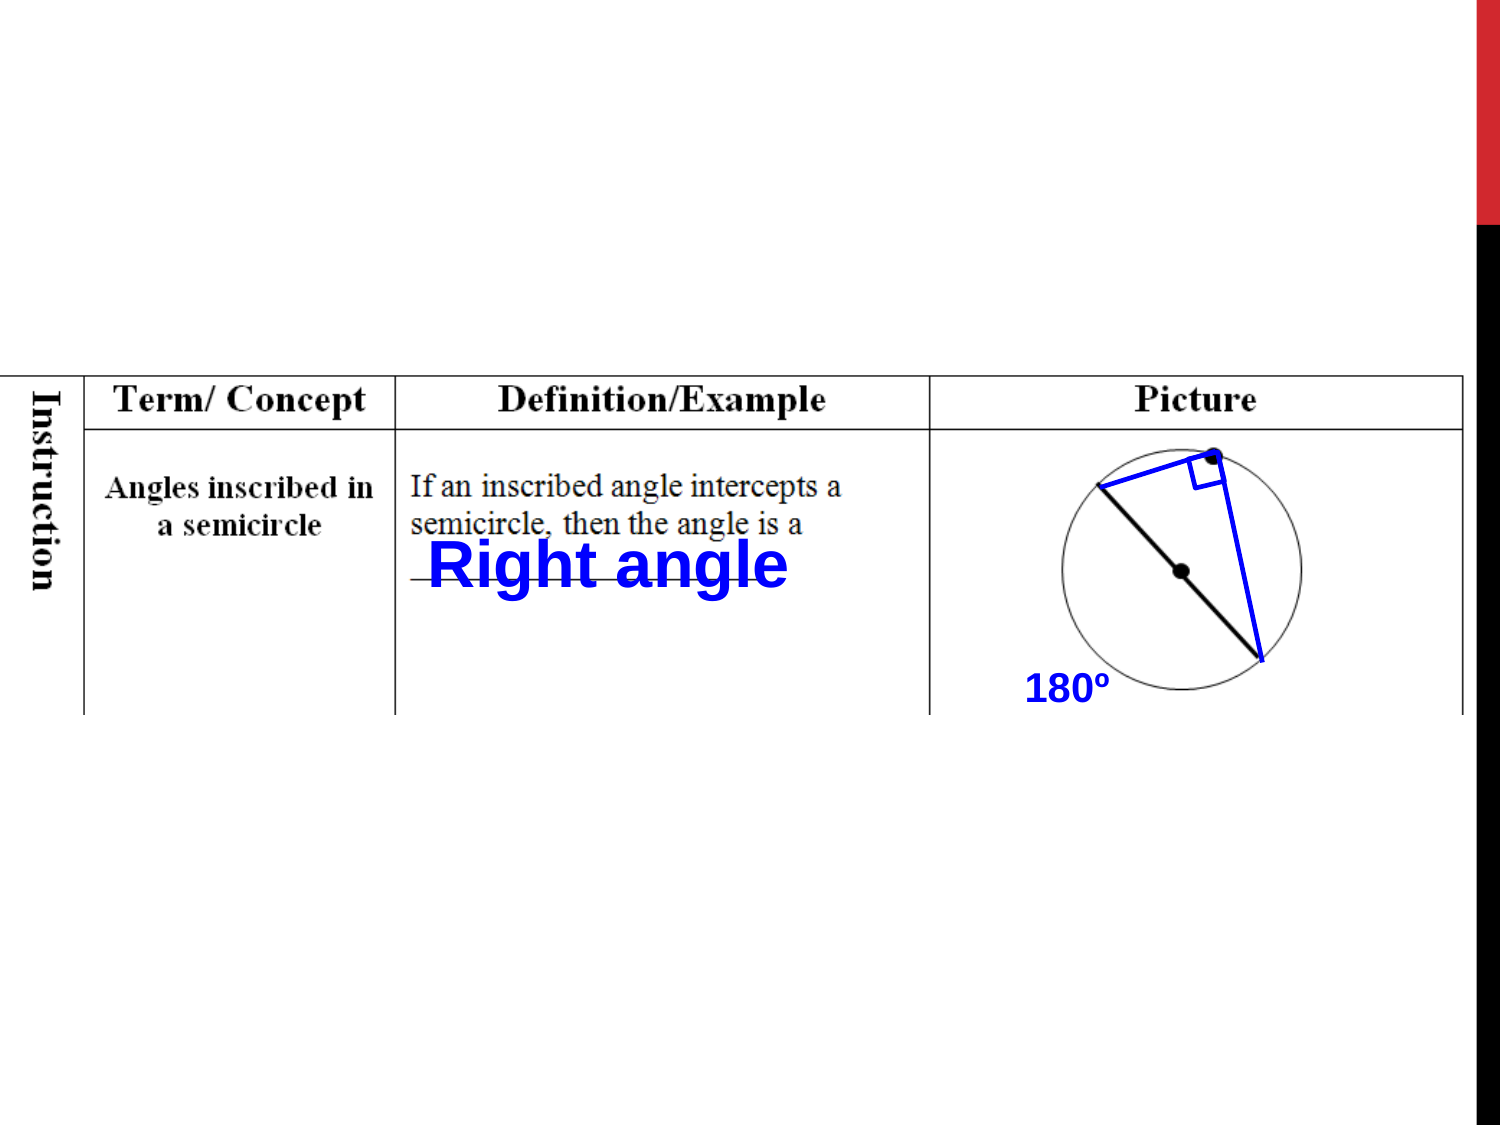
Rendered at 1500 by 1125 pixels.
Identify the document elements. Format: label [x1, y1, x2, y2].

text_box [1216, 450, 1263, 663]
text_box [1099, 450, 1216, 488]
picture [0, 374, 1468, 716]
